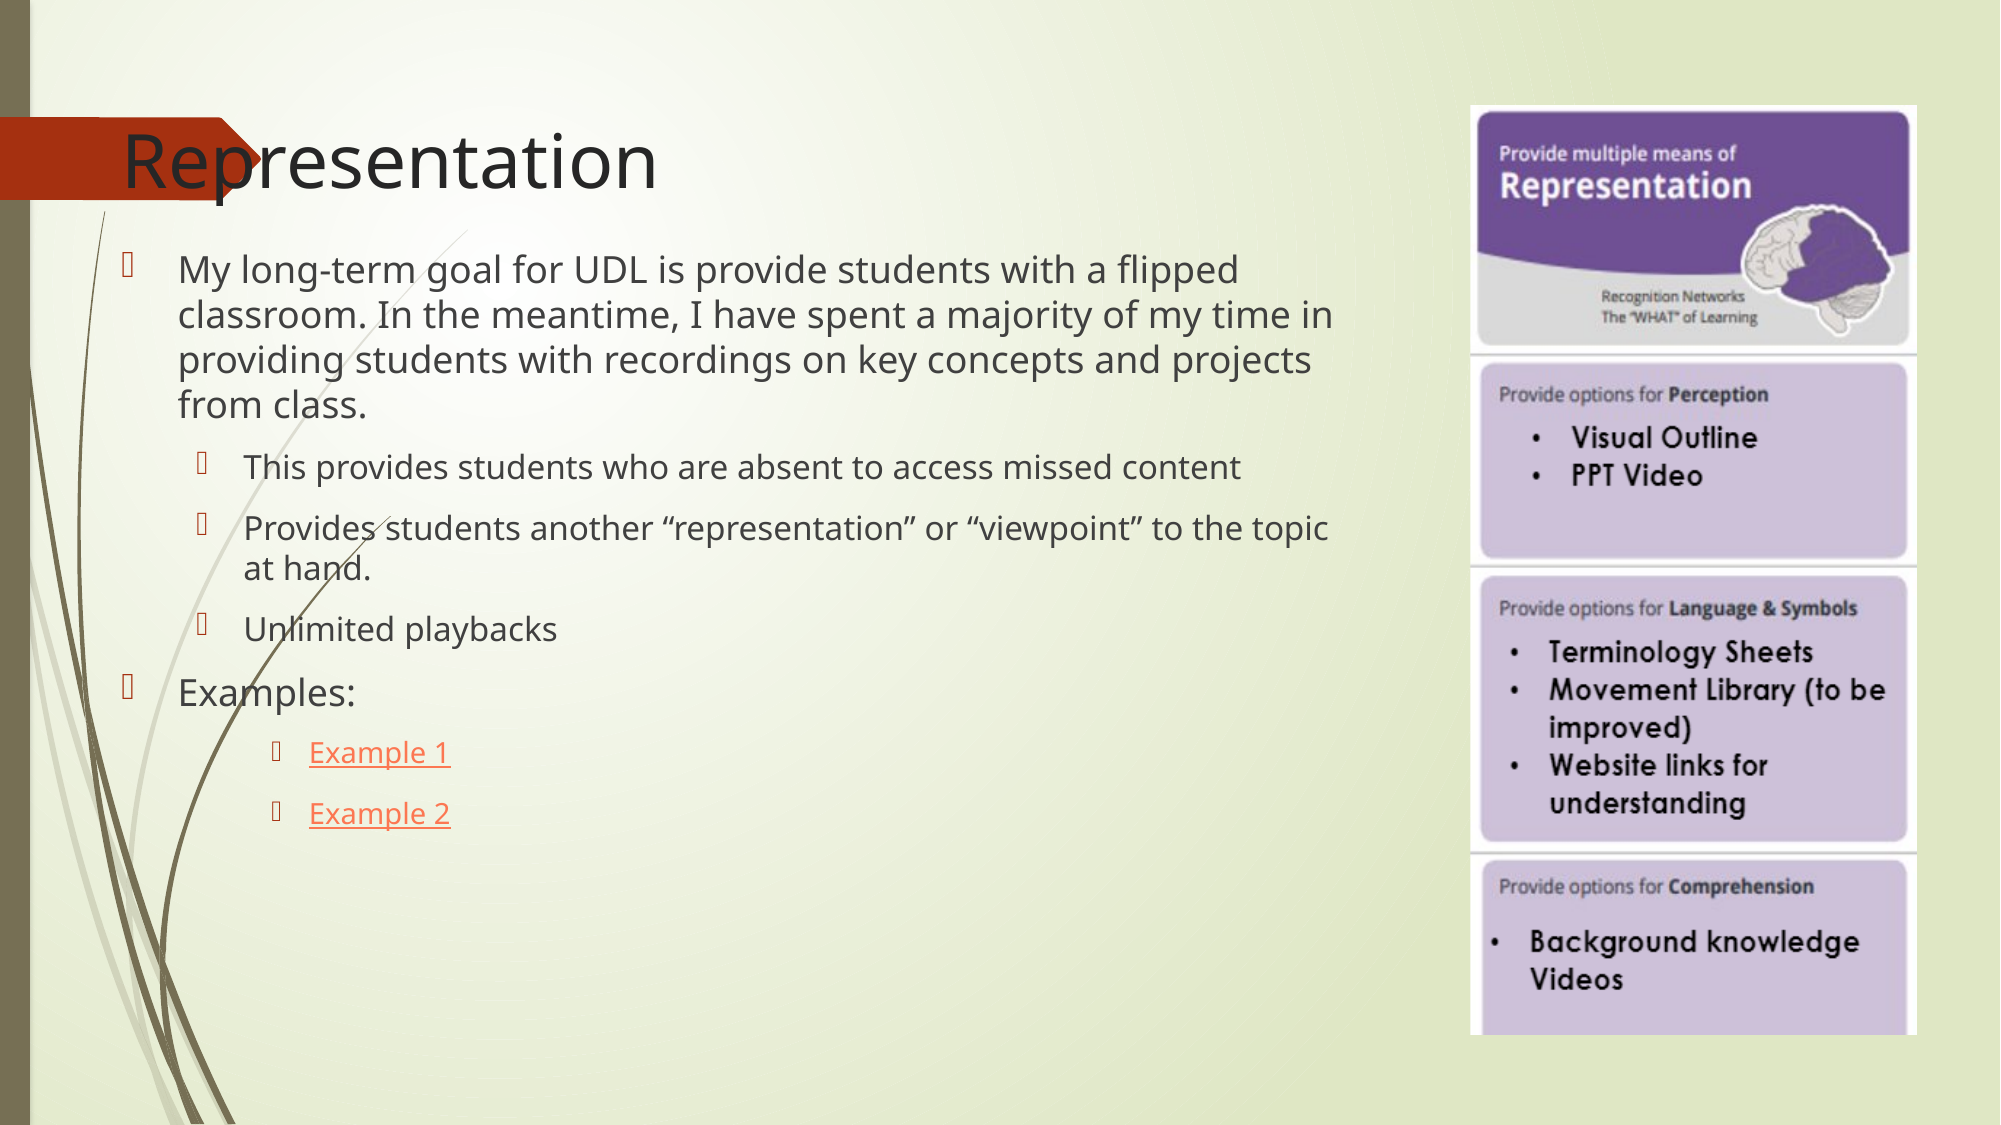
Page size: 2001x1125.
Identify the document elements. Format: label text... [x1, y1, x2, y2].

picture [1470, 105, 1918, 1036]
title Representation [106, 105, 1185, 238]
list My long-term goal for UDL is provide students with a flipped classroom. In the meantime, I have spent a majority of my time in providing students with recordings on key concepts and projects from class. This provides students who are absent to access missed content Provides students another “representation” or “viewpoint” to the topic at hand. Unlimited playbacks Examples: Example 1 Example 2 [106, 238, 1367, 1020]
